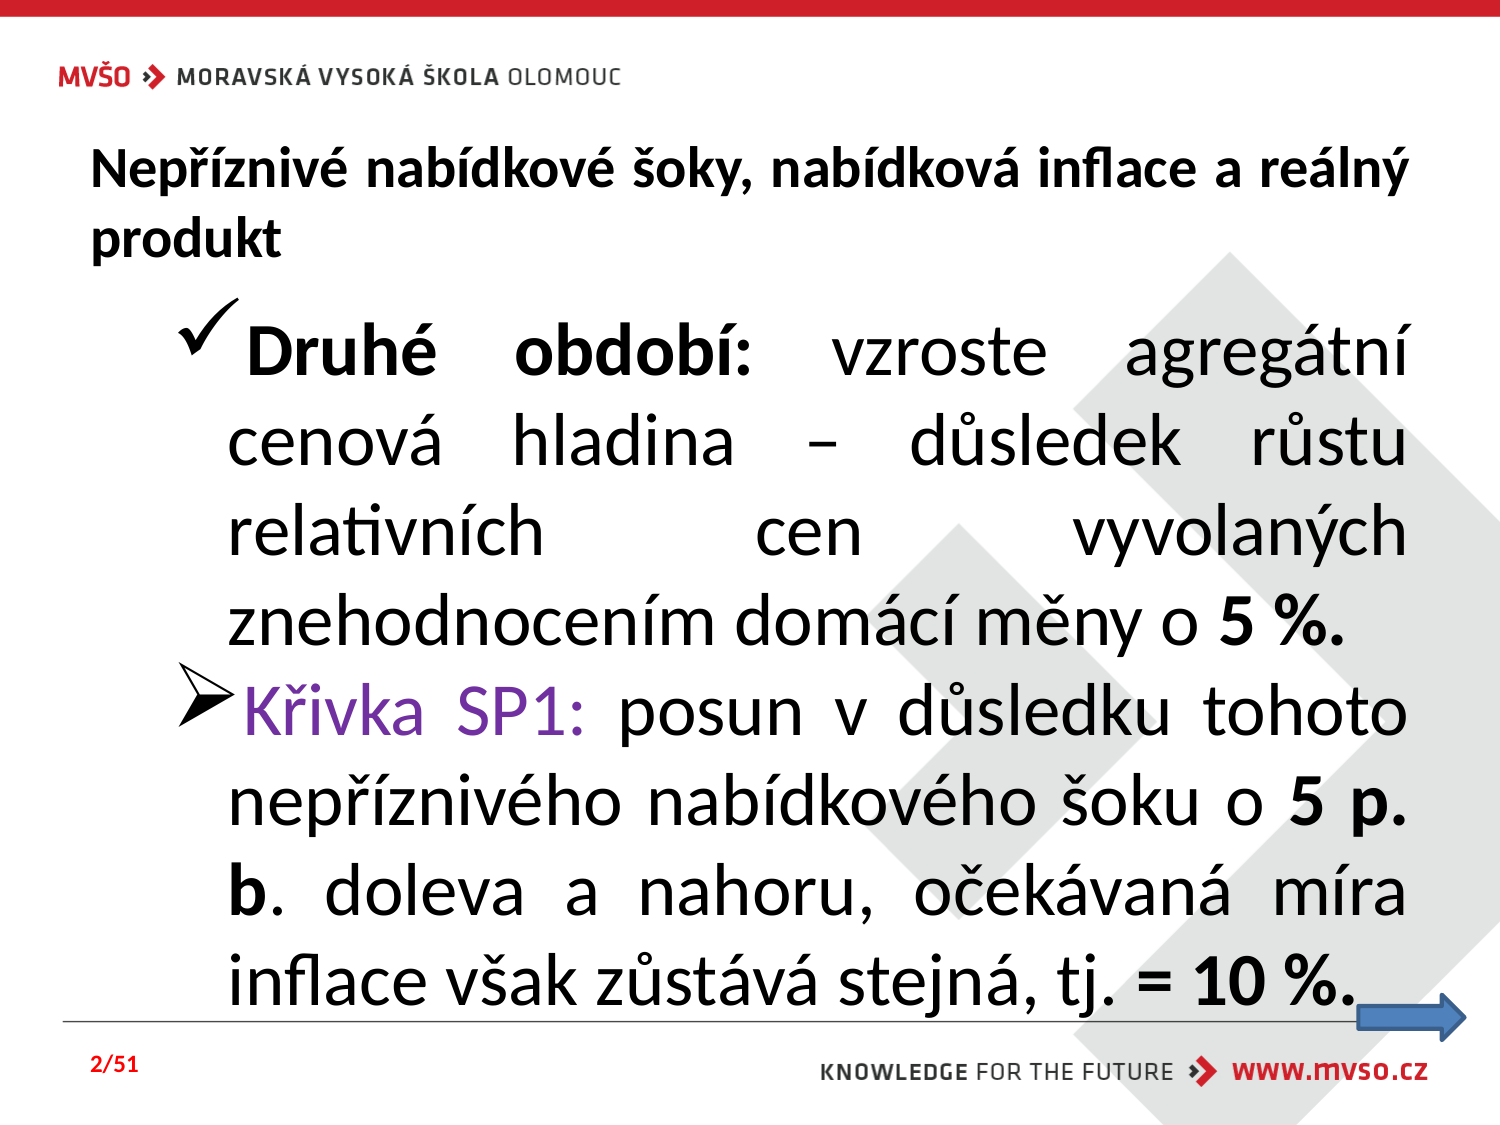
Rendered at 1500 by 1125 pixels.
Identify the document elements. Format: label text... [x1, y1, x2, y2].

title Nepříznivé nabídkové šoky, nabídková inflace a reálný produkt [75, 105, 1425, 293]
picture [0, 0, 1500, 1125]
text_box 2/51 [74, 1040, 213, 1085]
text_box [1356, 992, 1467, 1043]
